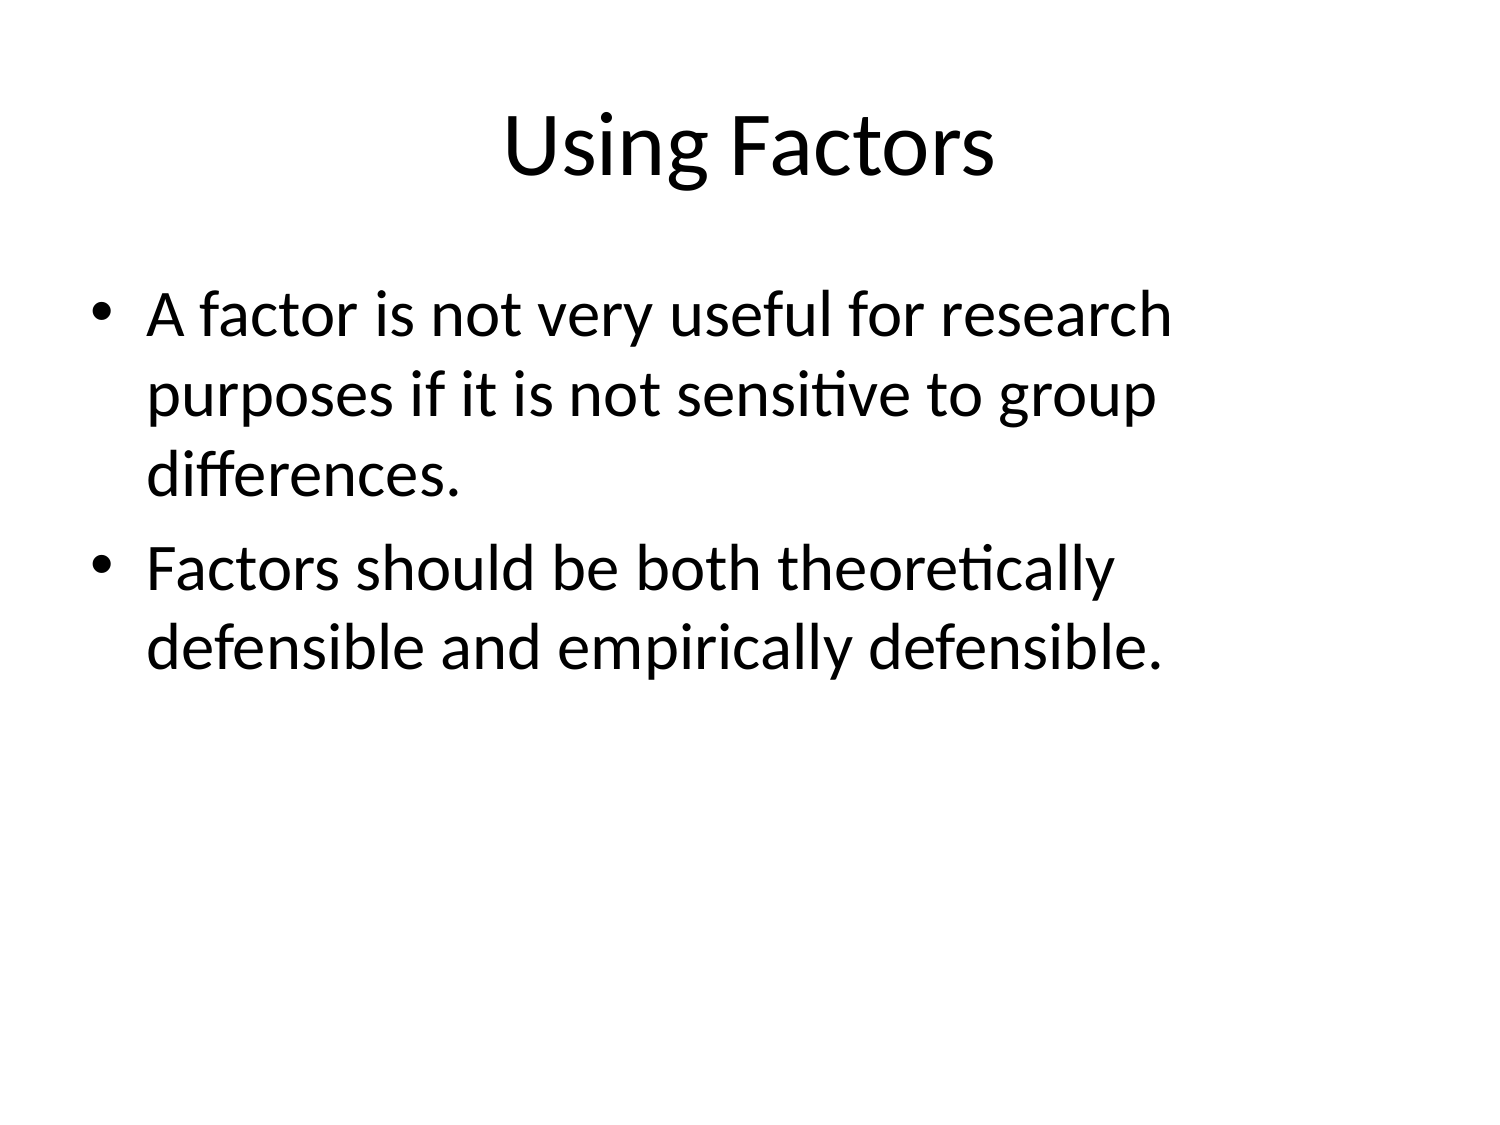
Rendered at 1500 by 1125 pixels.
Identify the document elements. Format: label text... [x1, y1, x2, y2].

list A factor is not very useful for research purposes if it is not sensitive to group differences. Factors should be both theoretically defensible and empirically defensible. [74, 262, 1426, 1006]
title Using Factors [74, 44, 1426, 233]
